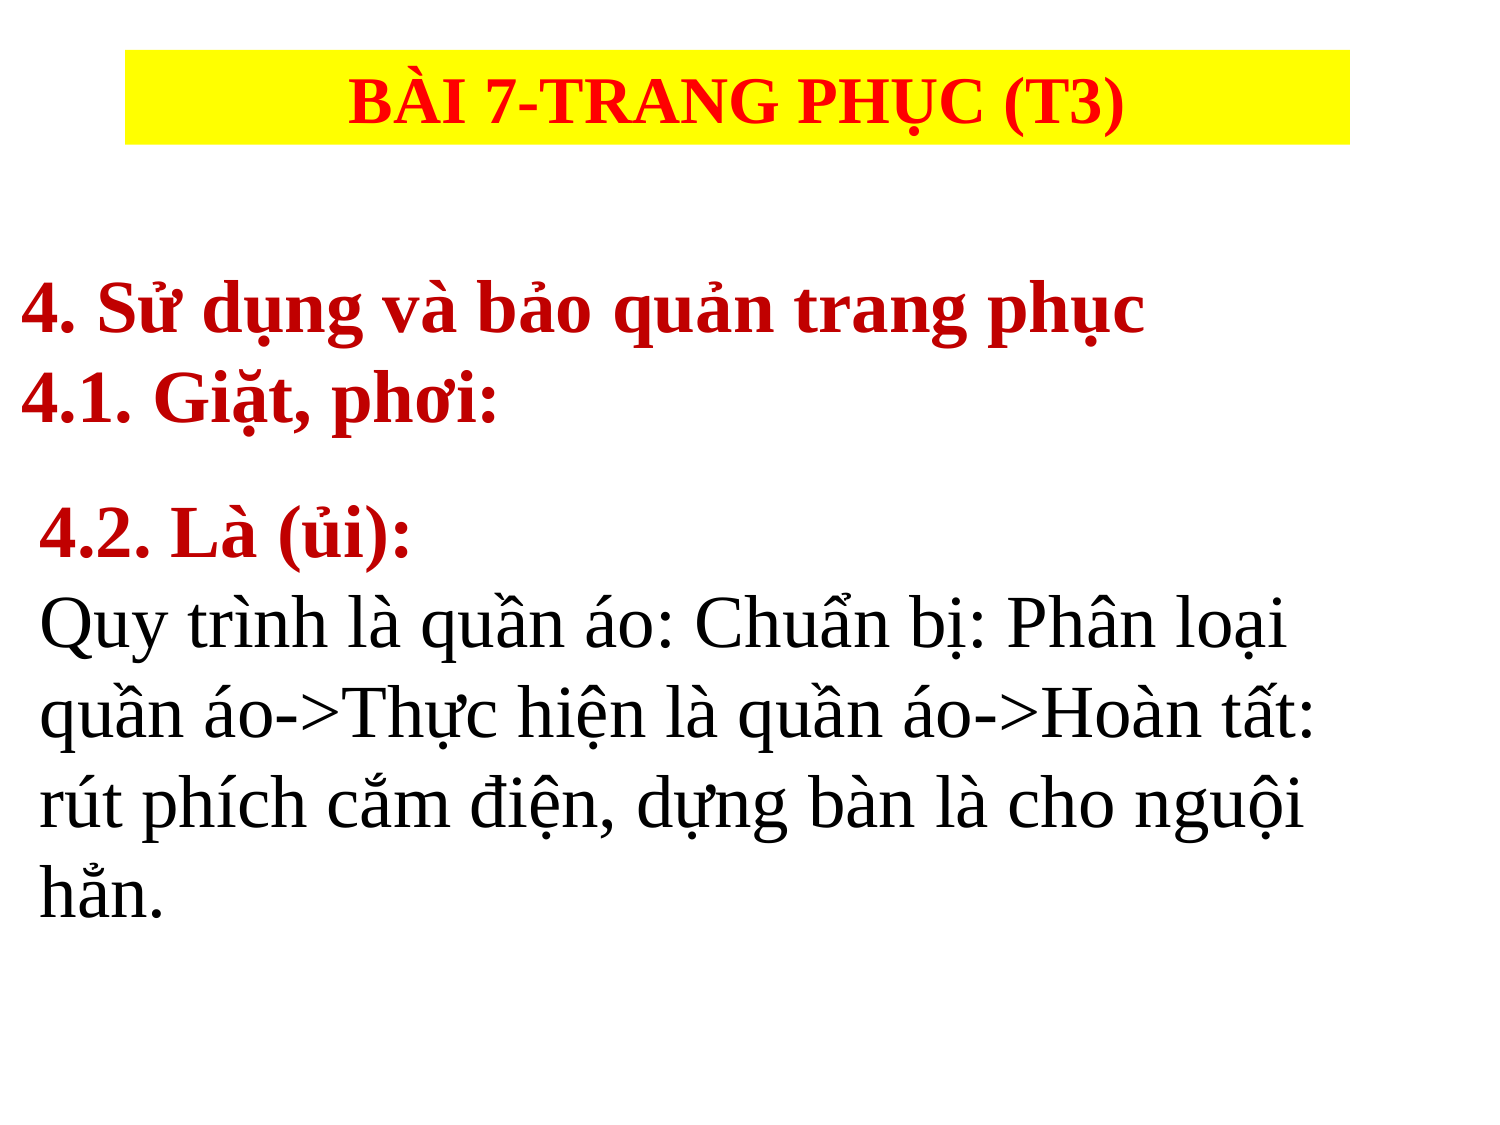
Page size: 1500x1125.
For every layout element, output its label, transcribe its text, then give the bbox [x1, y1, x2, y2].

text_box 4.2. Là (ủi): Quy trình là quần áo: Chuẩn bị: Phân loại quần áo->Thực hiện là quần áo->Hoàn tất: rút phích cắm điện, dựng bàn là cho nguội hẳn. [24, 474, 1375, 940]
text_box 4. Sử dụng và bảo quản trang phục 4.1. Giặt, phơi: [6, 249, 1469, 535]
text_box BÀI 7-TRANG PHỤC (T3) [125, 49, 1350, 145]
